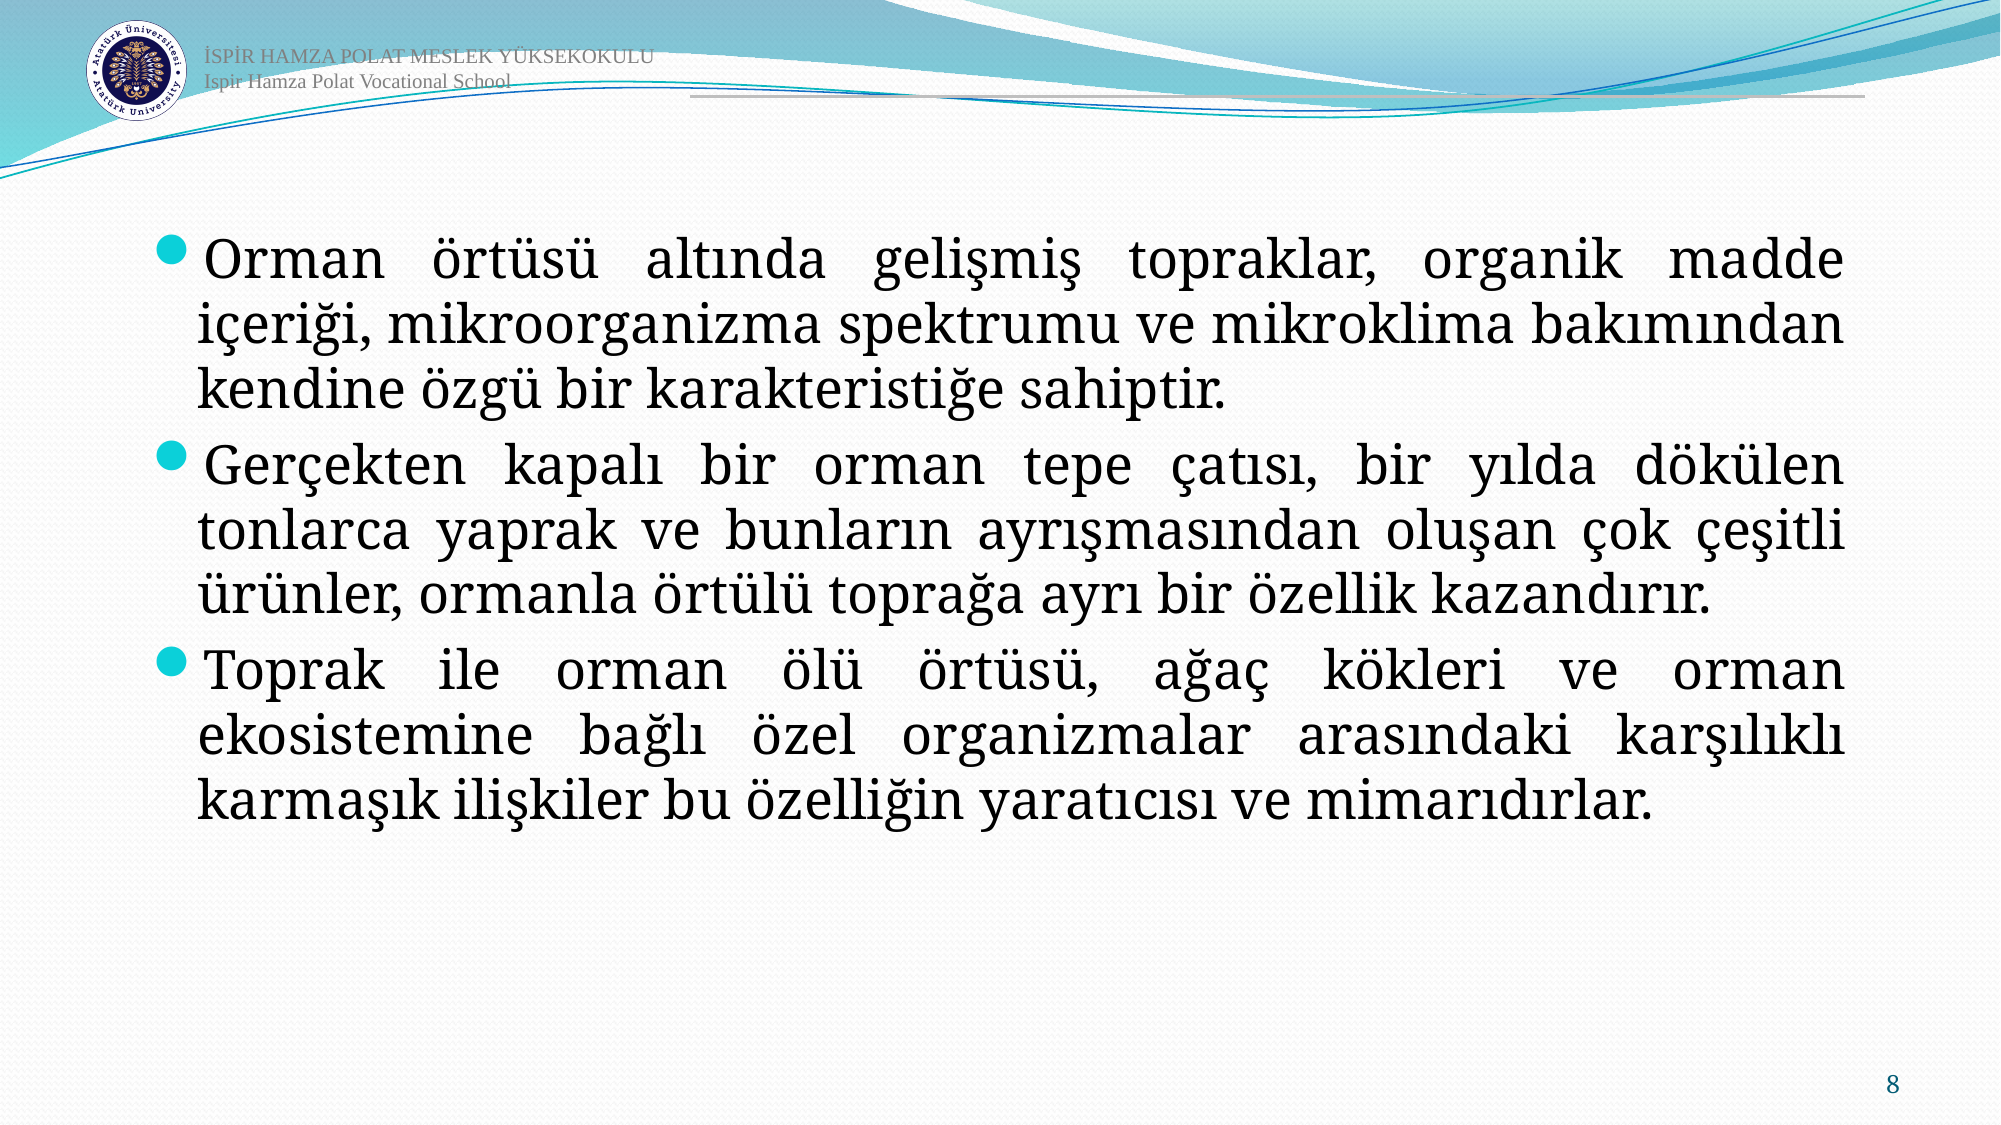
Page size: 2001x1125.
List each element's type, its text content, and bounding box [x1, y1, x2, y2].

slide_number 8 [1733, 1042, 1900, 1103]
list Orman örtüsü altında gelişmiş topraklar, organik madde içeriği, mikroorganizma spektrumu ve mikroklima bakımından kendine özgü bir karakteristiğe sahiptir. Gerçekten kapalı bir orman tepe çatısı, bir yılda dökülen tonlarca yaprak ve bunların ayrışmasından oluşan çok çeşitli ürünler, ormanla örtülü toprağa ayrı bir özellik kazandırır. Toprak ile orman ölü örtüsü, ağaç kökleri ve orman ekosistemine bağlı özel organizmalar arasındaki karşılıklı karmaşık ilişkiler bu özelliğin yaratıcısı ve mimarıdırlar. [137, 216, 1863, 1014]
picture [86, 20, 187, 121]
